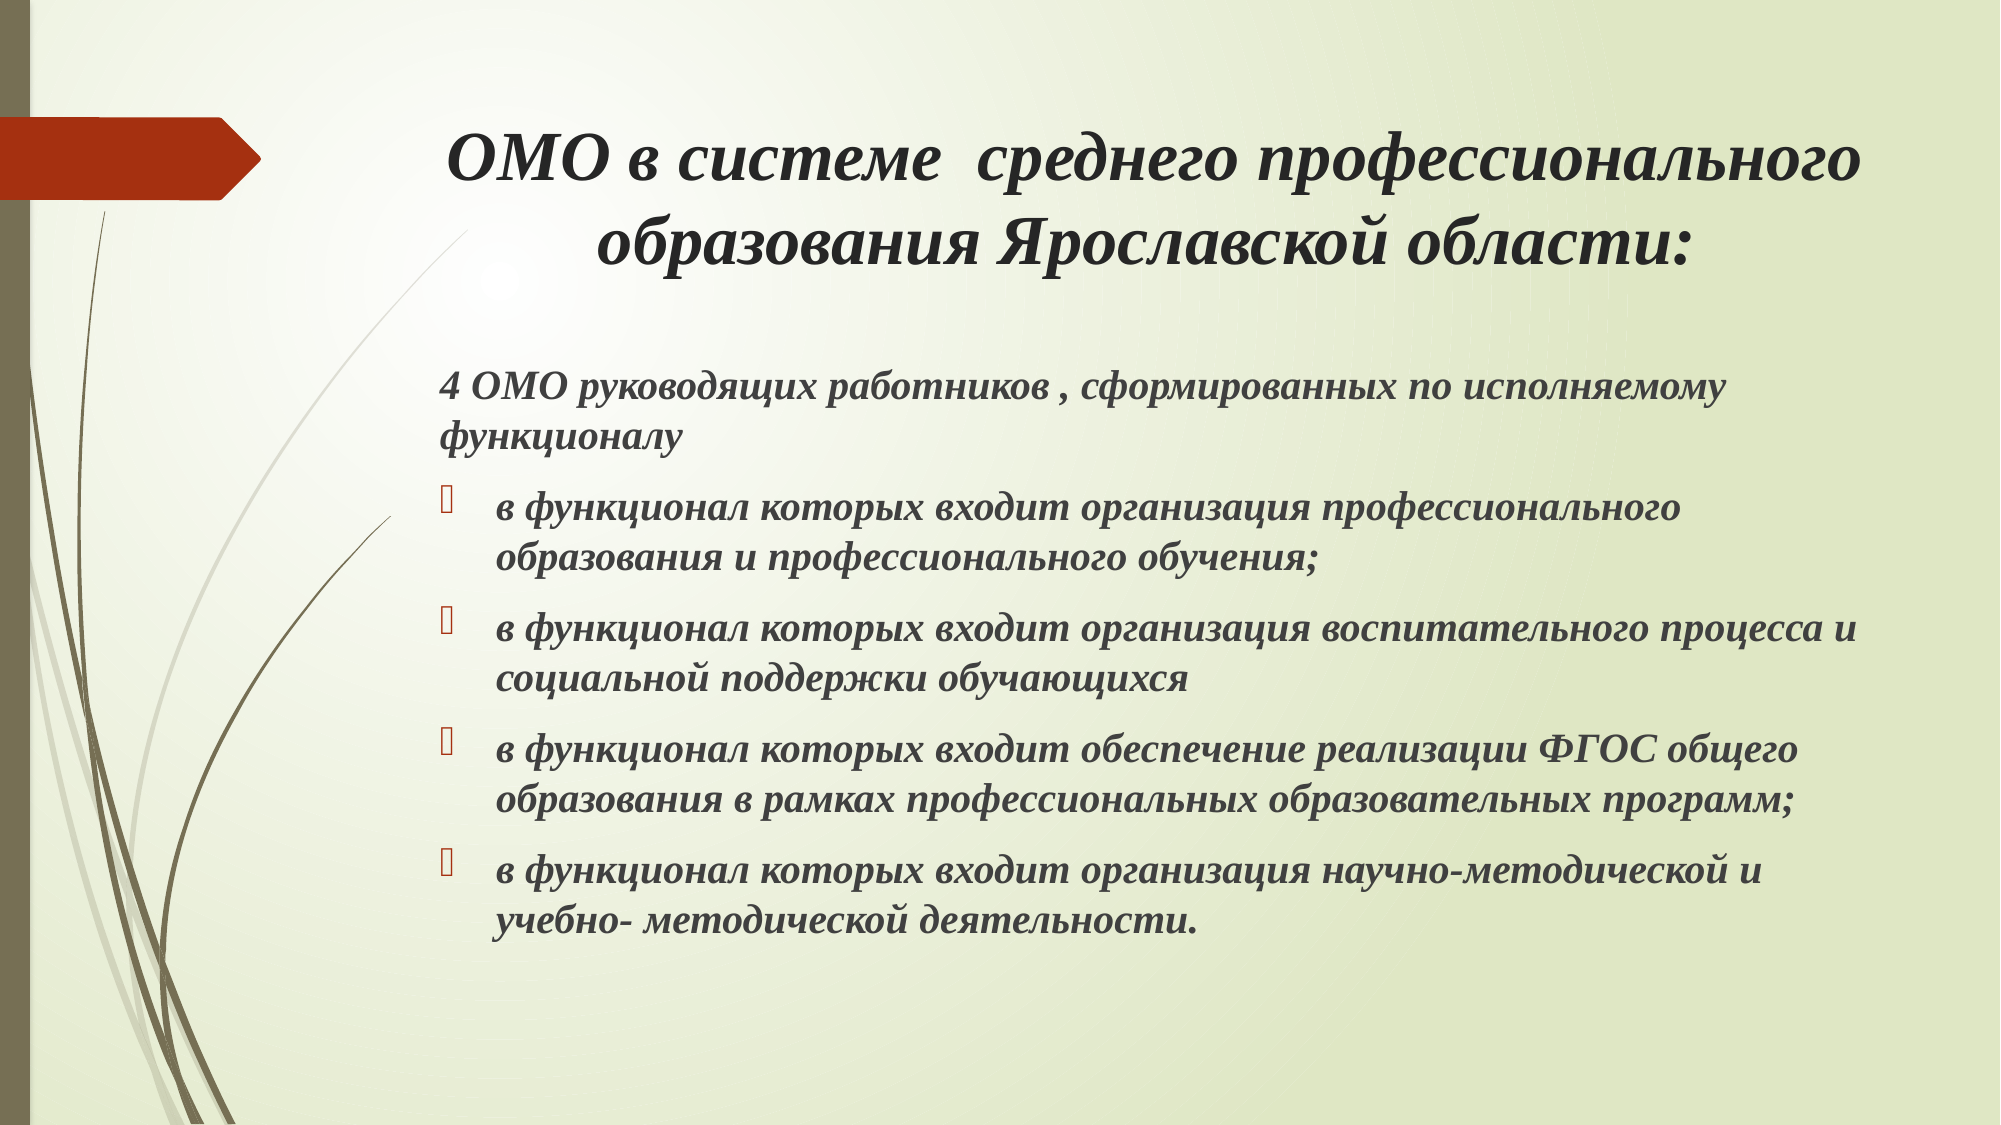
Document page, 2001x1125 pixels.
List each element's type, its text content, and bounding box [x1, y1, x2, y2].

list 4 ОМО руководящих работников , сформированных по исполняемому функционалу в функционал которых входит организация профессионального образования и профессионального обучения; в функционал которых входит организация воспитательного процесса и социальной поддержки обучающихся в функционал которых входит обеспечение реализации ФГОС общего образования в рамках профессиональных образовательных программ; в функционал которых входит организация научно-методической и учебно- методической деятельности. [424, 350, 1888, 970]
title ОМО в системе среднего профессионального образования Ярославской области: [425, 102, 1888, 313]
